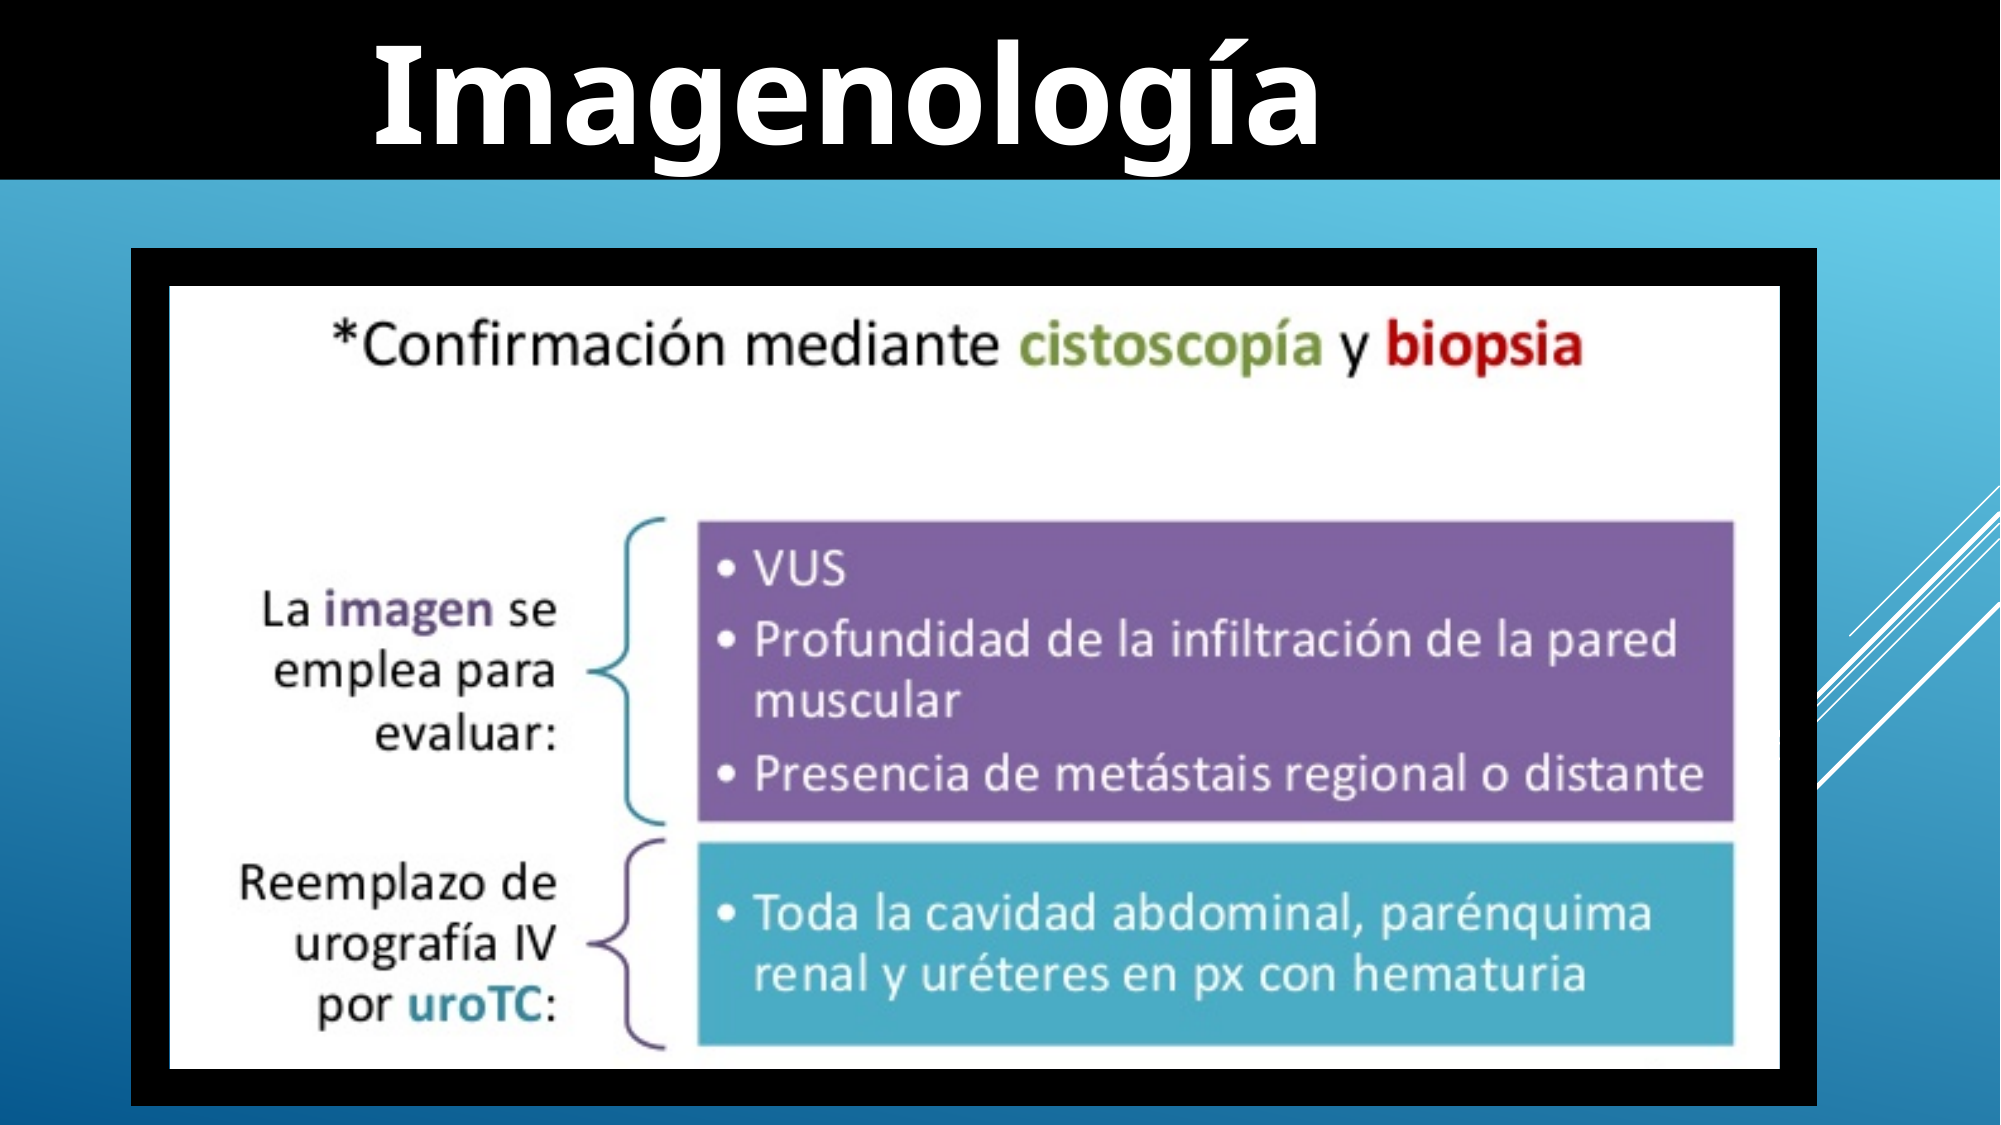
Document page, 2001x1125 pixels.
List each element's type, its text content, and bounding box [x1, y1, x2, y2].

text_box Imagenología [0, 0, 2000, 180]
picture [168, 285, 1780, 1069]
